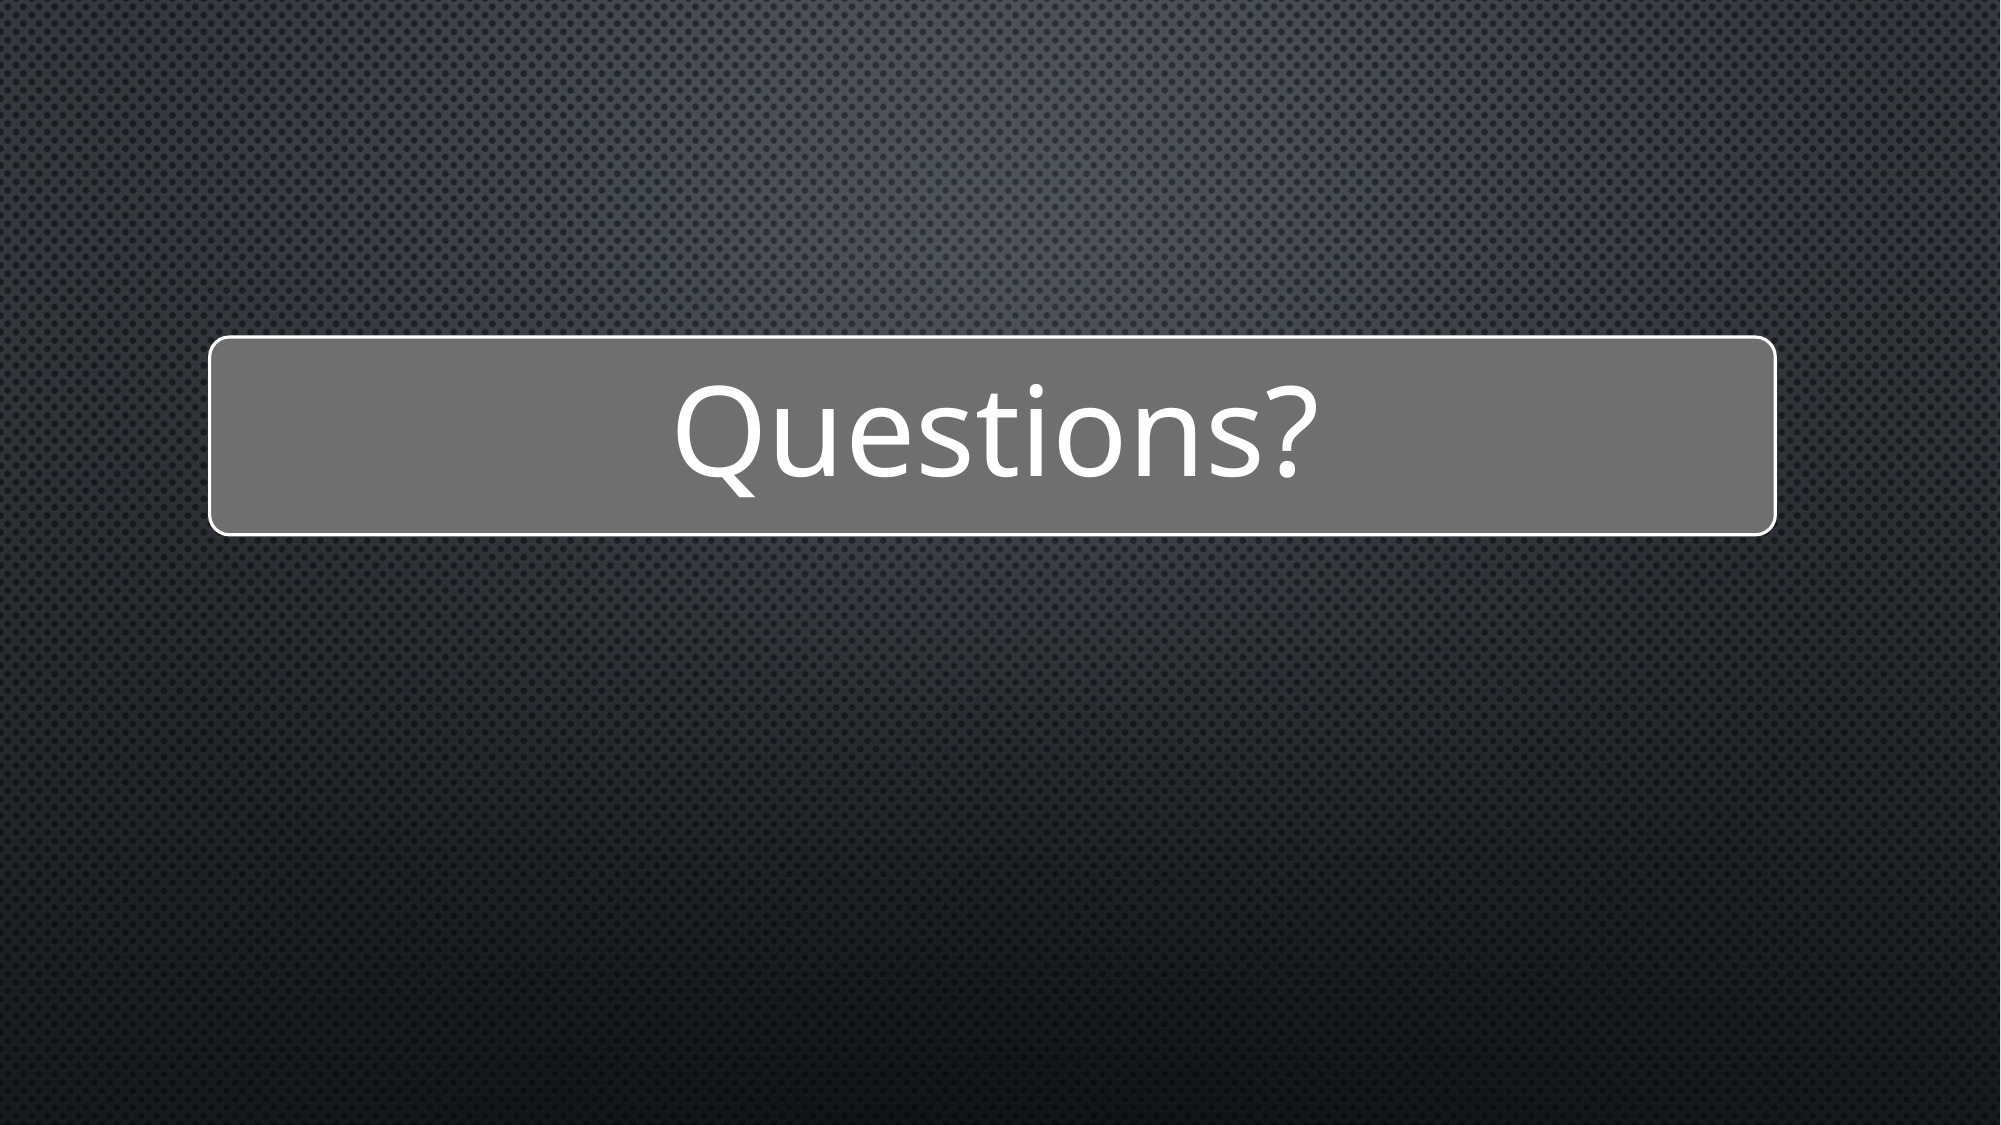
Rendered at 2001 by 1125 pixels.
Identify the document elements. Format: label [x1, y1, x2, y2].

text_box [125, 336, 1776, 536]
